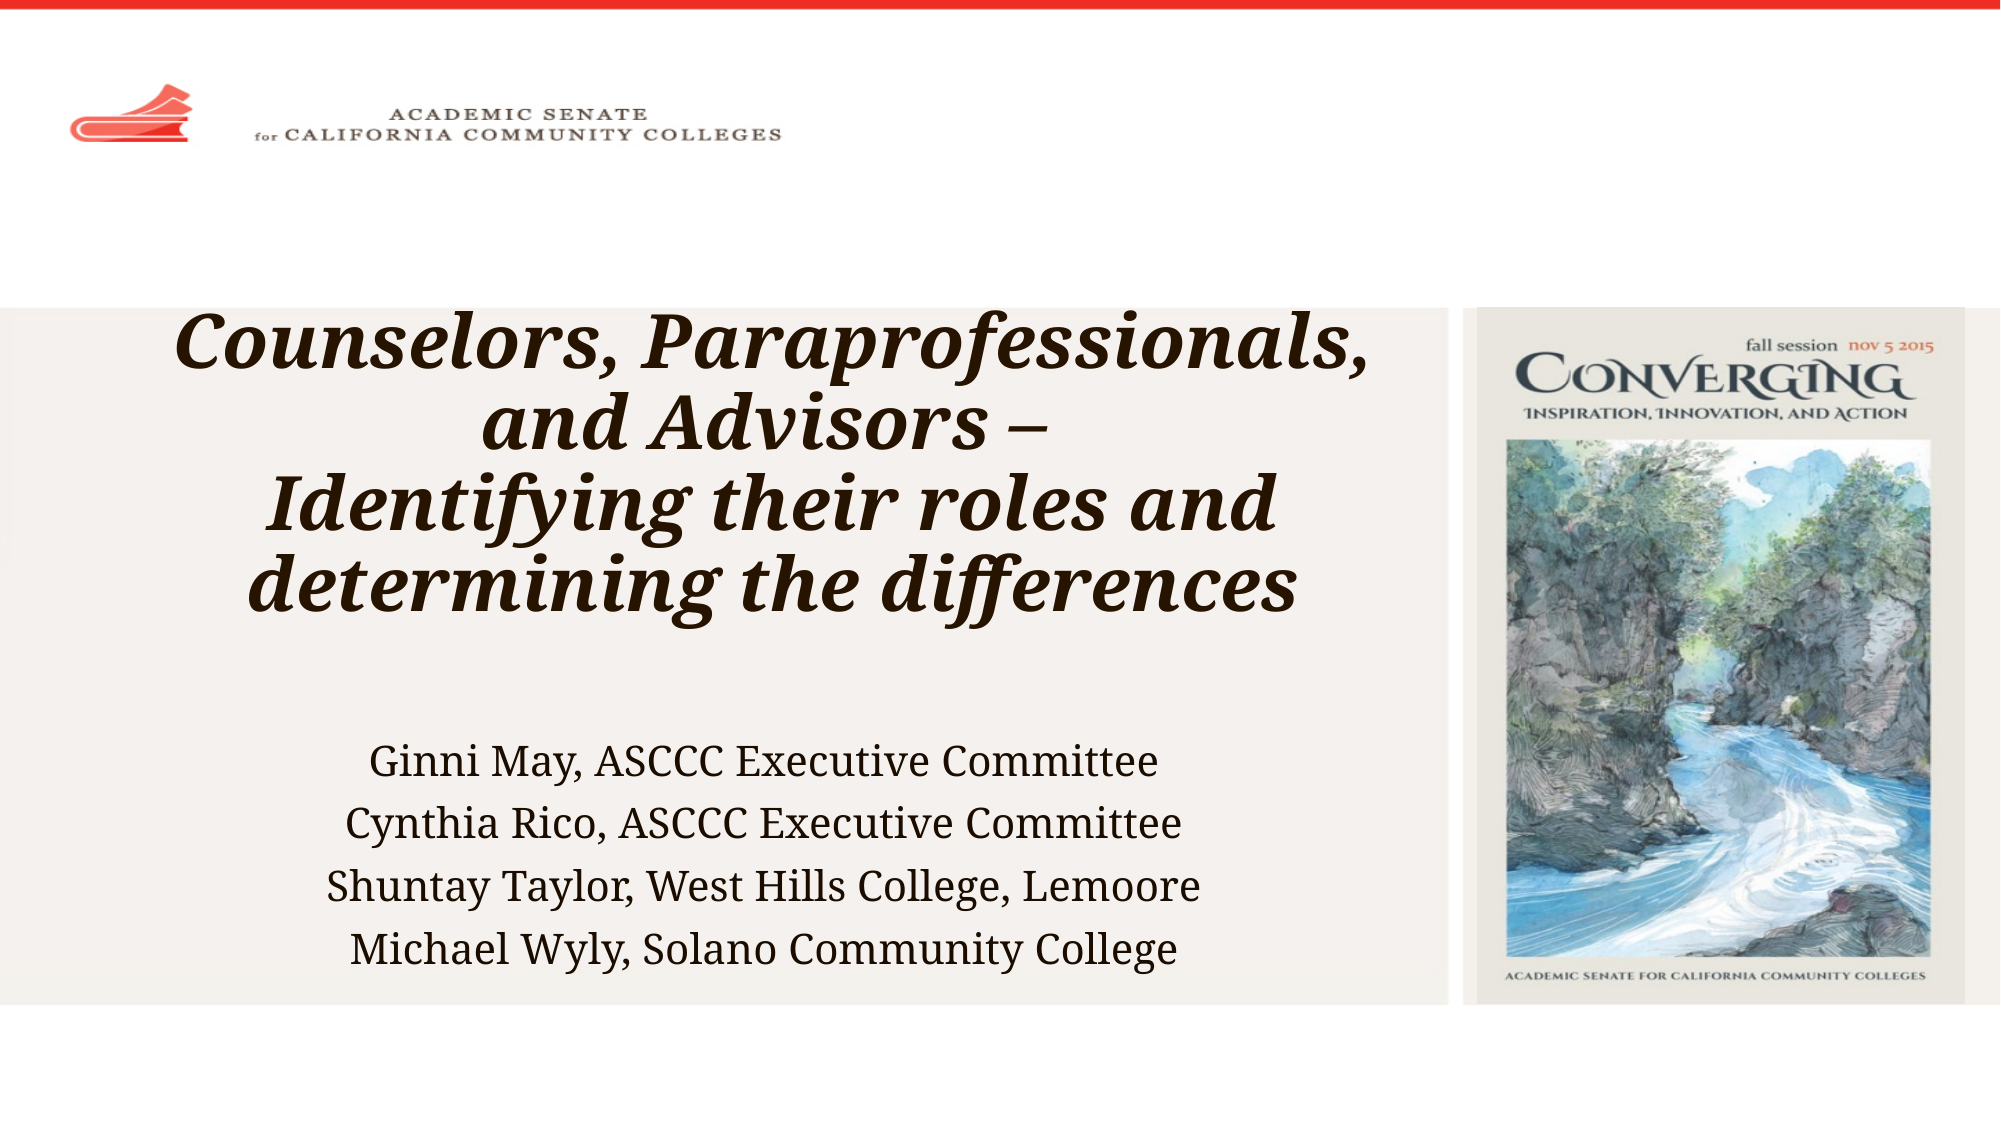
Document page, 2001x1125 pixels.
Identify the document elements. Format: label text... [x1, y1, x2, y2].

title Counselors, Paraprofessionals, and Advisors – Identifying their roles and determining the differences [133, 254, 1413, 636]
subtitle Ginni May, ASCCC Executive Committee Cynthia Rico, ASCCC Executive Committee Shuntay Taylor, West Hills College, Lemoore Michael Wyly, Solano Community College [163, 538, 1364, 982]
picture [0, 0, 2001, 1125]
